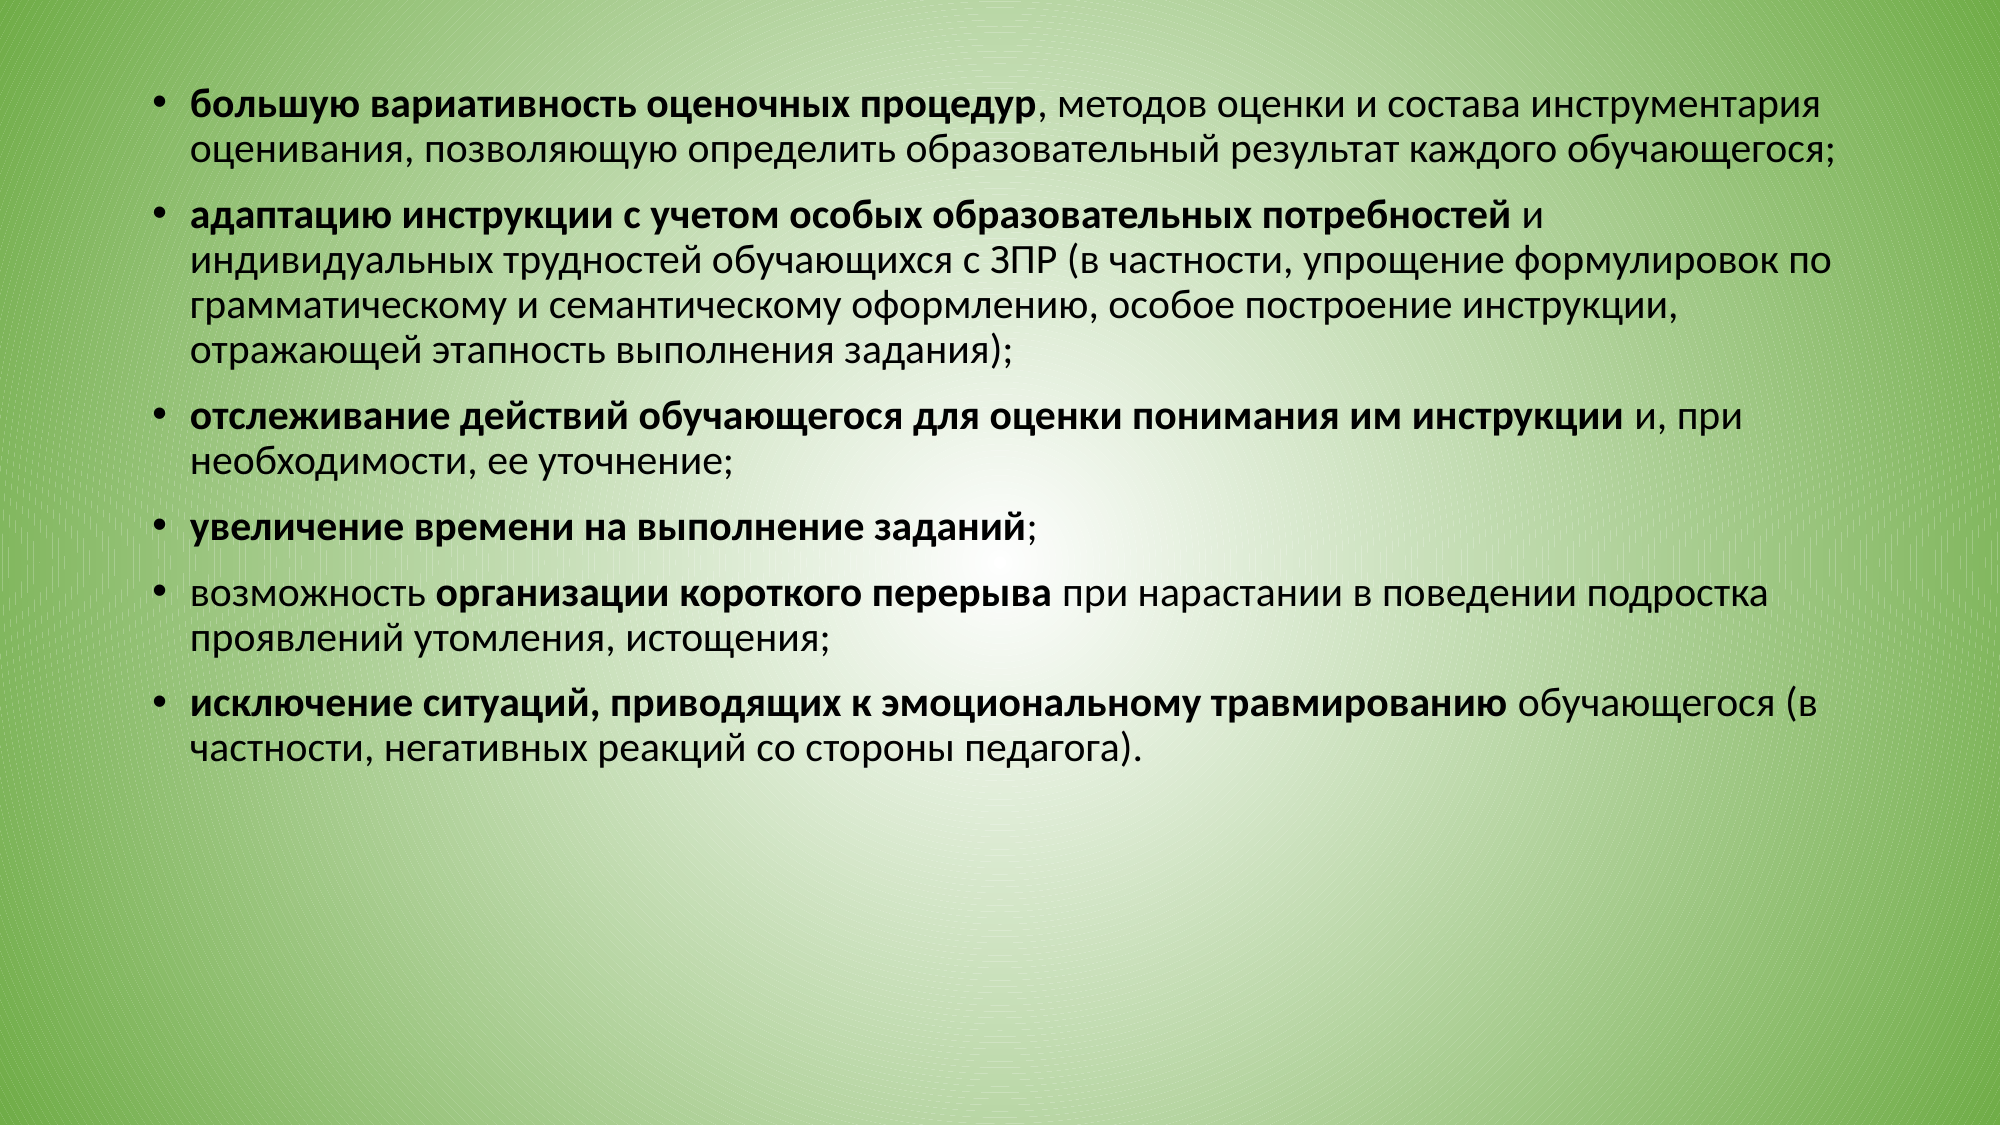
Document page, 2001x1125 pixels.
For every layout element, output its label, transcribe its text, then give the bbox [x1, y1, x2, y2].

list большую вариативность оценочных процедур, методов оценки и состава инструментария оценивания, позволяющую определить образовательный результат каждого обучающегося; адаптацию инструкции с учетом особых образовательных потребностей и индивидуальных трудностей обучающихся с ЗПР (в частности, упрощение формулировок по грамматическому и семантическому оформлению, особое построение инструкции, отражающей этапность выполнения задания); отслеживание действий обучающегося для оценки понимания им инструкции и, при необходимости, ее уточнение; увеличение времени на выполнение заданий; возможность организации короткого перерыва при нарастании в поведении подростка проявлений утомления, истощения; исключение ситуаций, приводящих к эмоциональному травмированию обучающегося (в частности, негативных реакций со стороны педагога). [137, 74, 1863, 1125]
